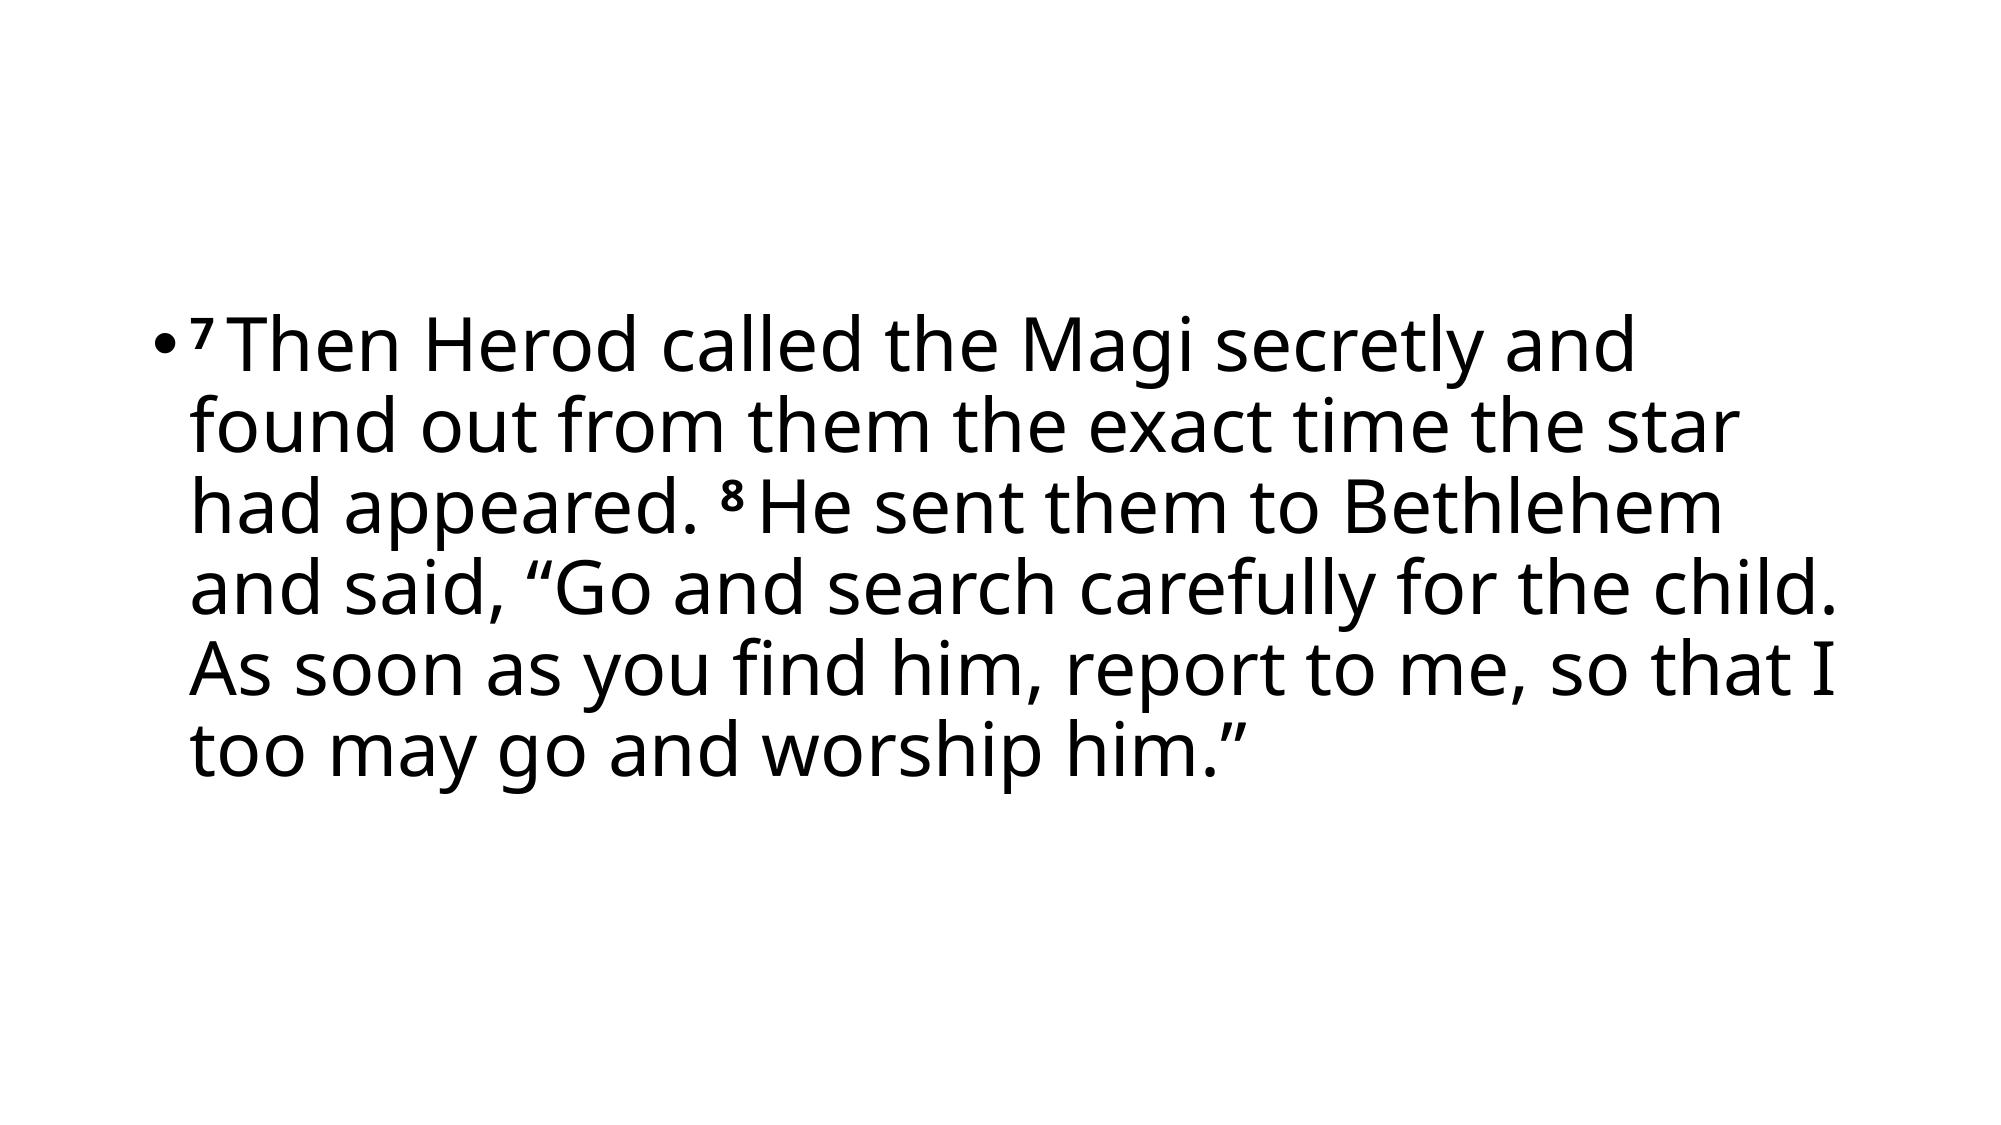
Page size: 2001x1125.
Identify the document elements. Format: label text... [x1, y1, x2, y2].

list 7 Then Herod called the Magi secretly and found out from them the exact time the star had appeared. 8 He sent them to Bethlehem and said, “Go and search carefully for the child. As soon as you find him, report to me, so that I too may go and worship him.” [137, 299, 1863, 1014]
